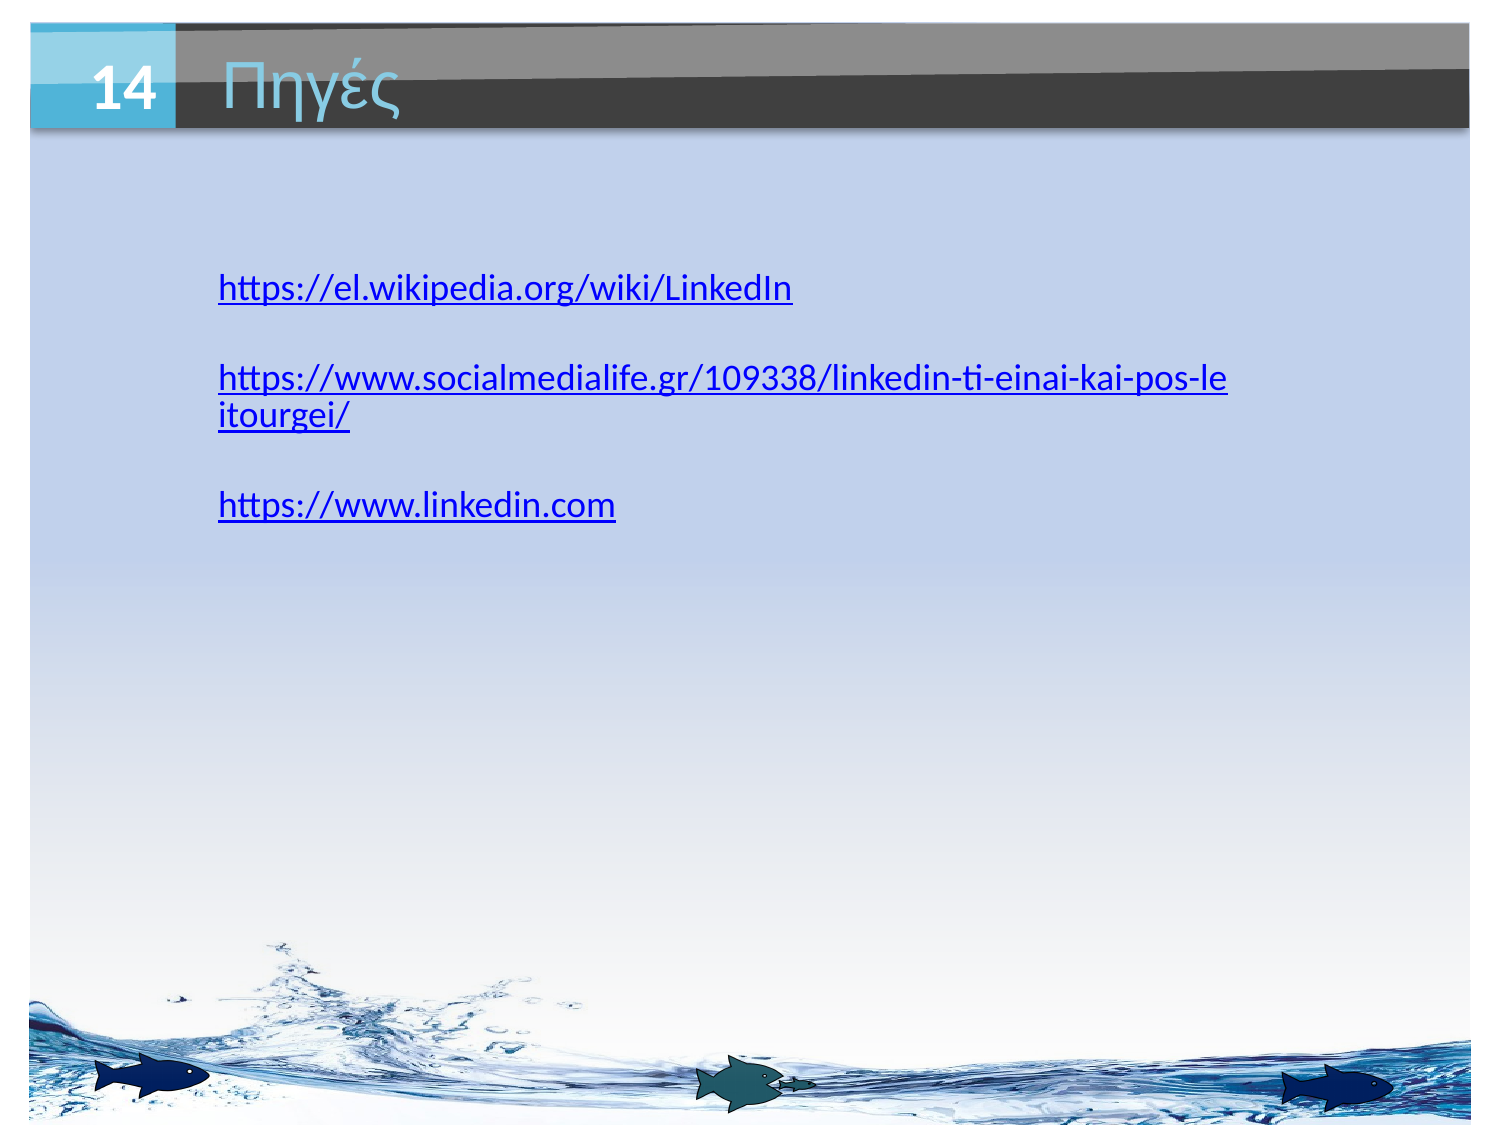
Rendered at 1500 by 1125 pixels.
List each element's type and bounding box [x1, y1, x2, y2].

text_box [0, 22, 1500, 33]
text_box [29, 1089, 1471, 1125]
text_box [0, 34, 1500, 131]
text_box [0, 139, 1500, 1083]
